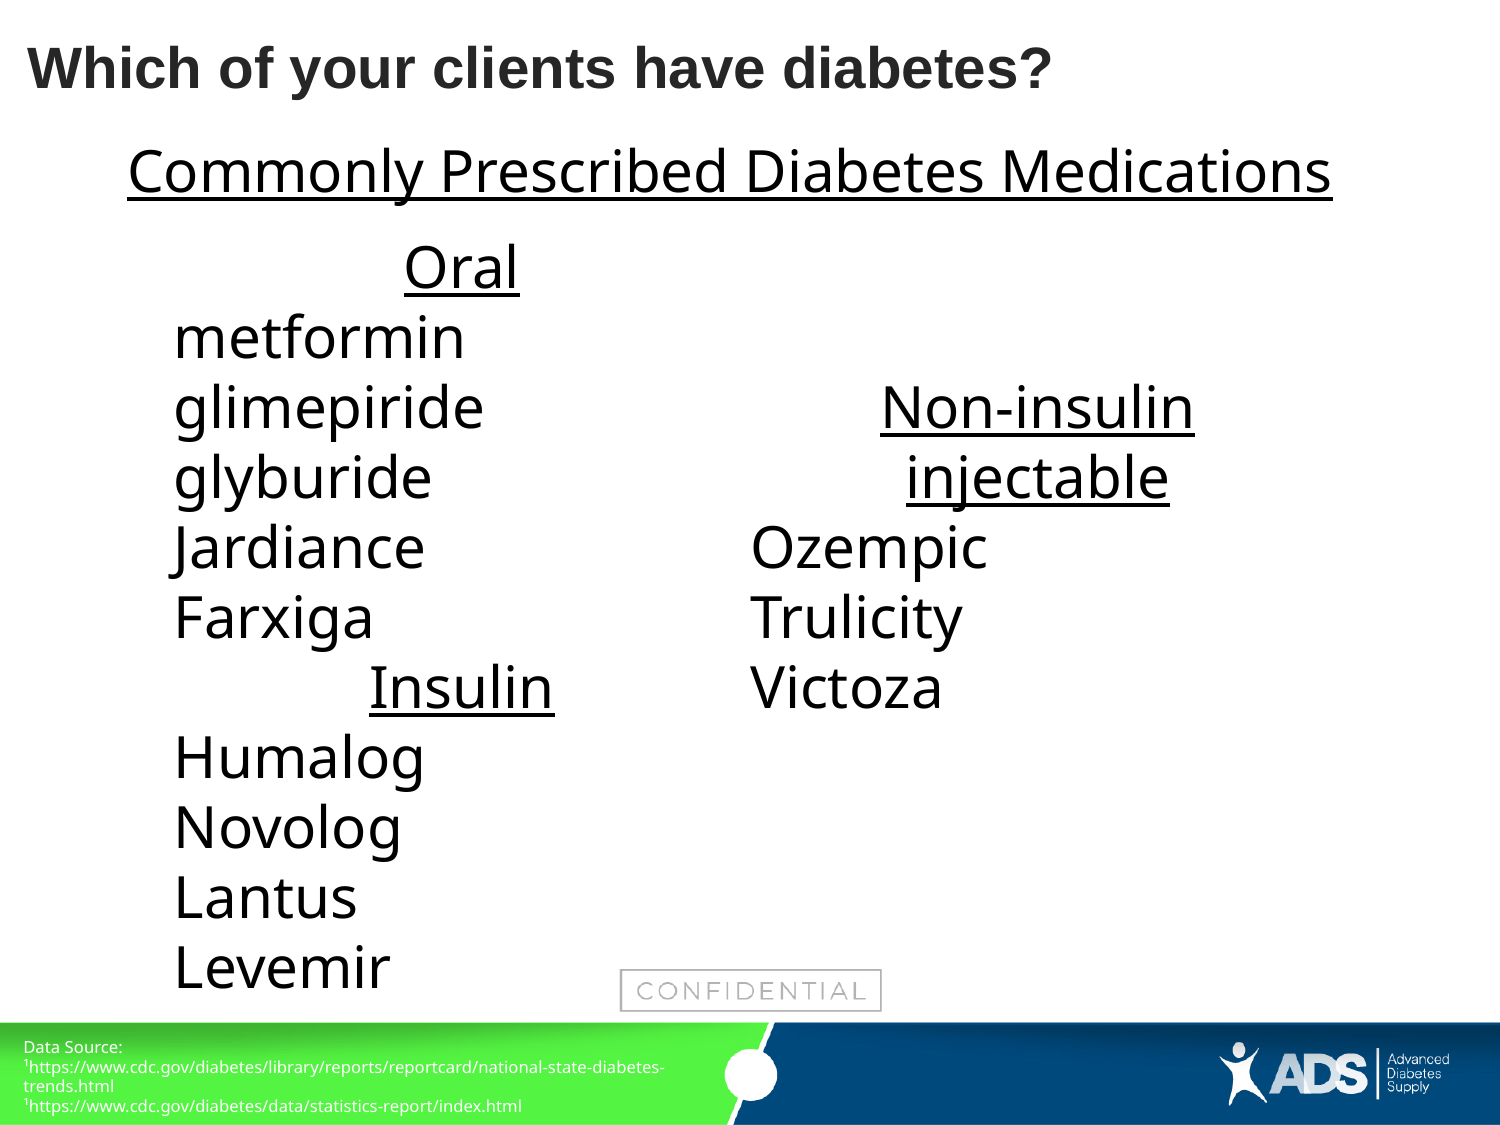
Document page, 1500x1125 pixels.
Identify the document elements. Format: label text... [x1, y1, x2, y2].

picture [0, 0, 1500, 1125]
text_box Data Source: ¹https://www.cdc.gov/diabetes/library/reports/reportcard/national-state-diabetes-trends.html ¹https://www.cdc.gov/diabetes/data/statistics-report/index.html [8, 1029, 159, 1124]
text_box Commonly Prescribed Diabetes Medications [93, 126, 1367, 212]
text_box Oral metformin glimepiride glyburide Jardiance Farxiga Insulin Humalog Novolog Lantus Levemir Non-insulin injectable Ozempic Trulicity Victoza [159, 222, 1341, 1125]
text_box Which of your clients have diabetes? [12, 0, 1280, 146]
